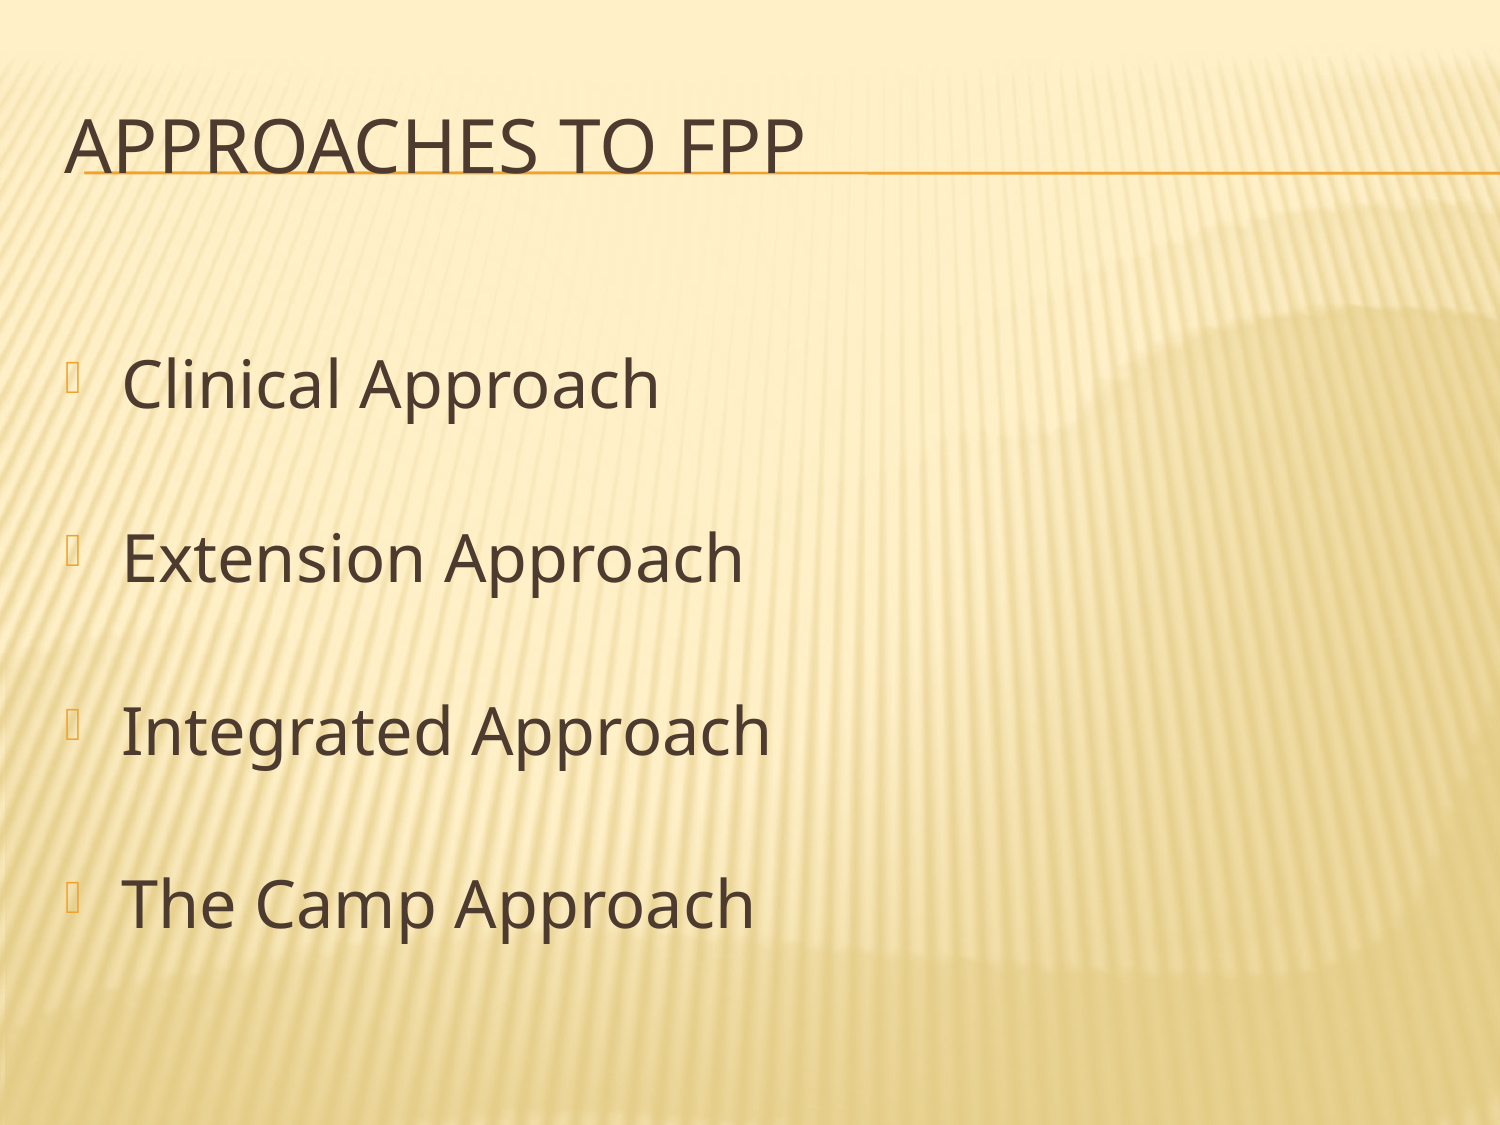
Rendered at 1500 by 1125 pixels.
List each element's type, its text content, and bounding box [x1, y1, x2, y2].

title Approaches to FPP [50, 75, 1475, 213]
list Clinical Approach Extension Approach Integrated Approach The Camp Approach [50, 254, 1475, 998]
